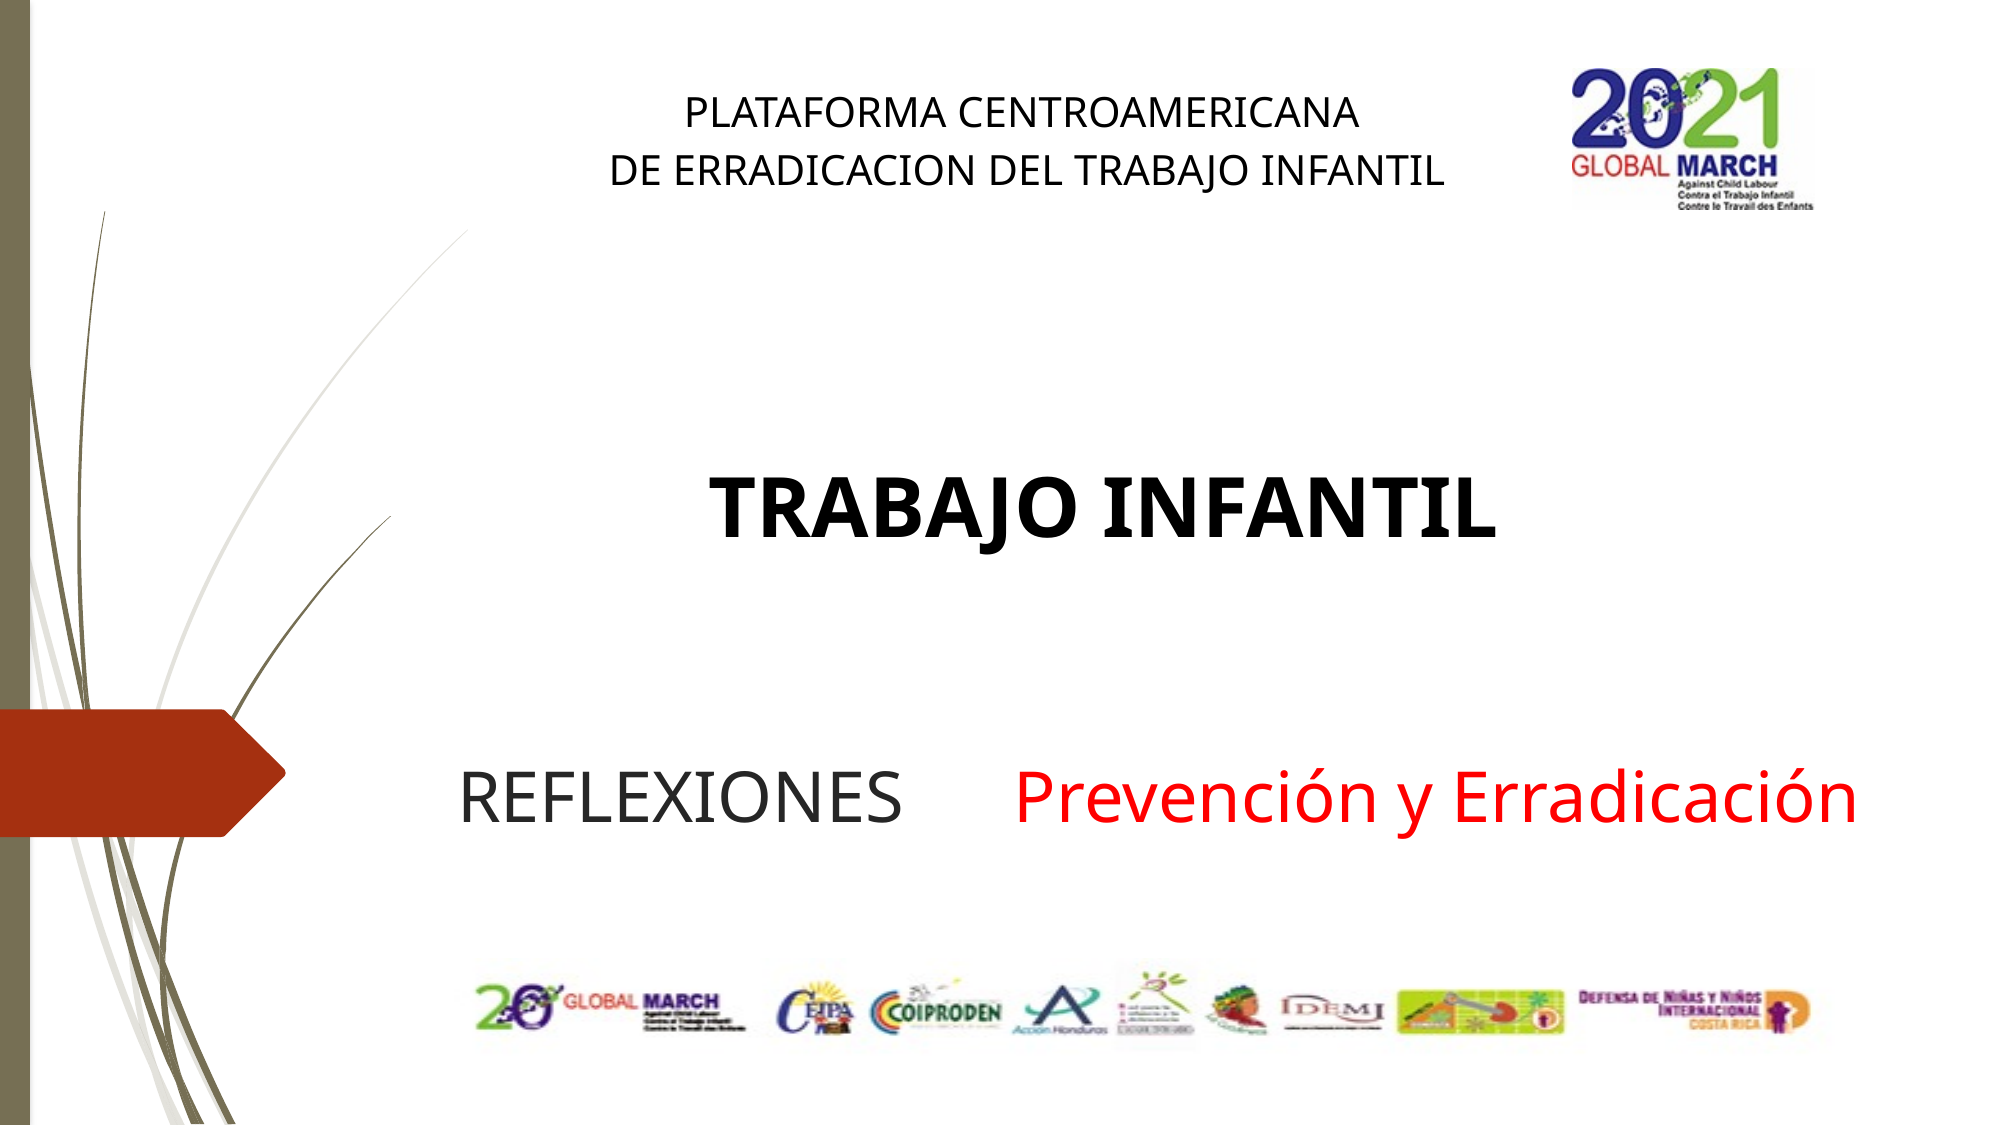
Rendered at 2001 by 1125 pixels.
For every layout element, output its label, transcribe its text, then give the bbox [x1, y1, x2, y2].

text_box PLATAFORMA CENTROAMERICANA DE ERRADICACION DEL TRABAJO INFANTIL [185, 84, 1870, 384]
picture [435, 958, 1870, 1084]
picture [1572, 68, 1816, 210]
title TRABAJO INFANTIL REFLEXIONES Prevención y Erradicación [408, 687, 1920, 959]
text_box TRABAJO INFANTIL [681, 446, 1527, 562]
